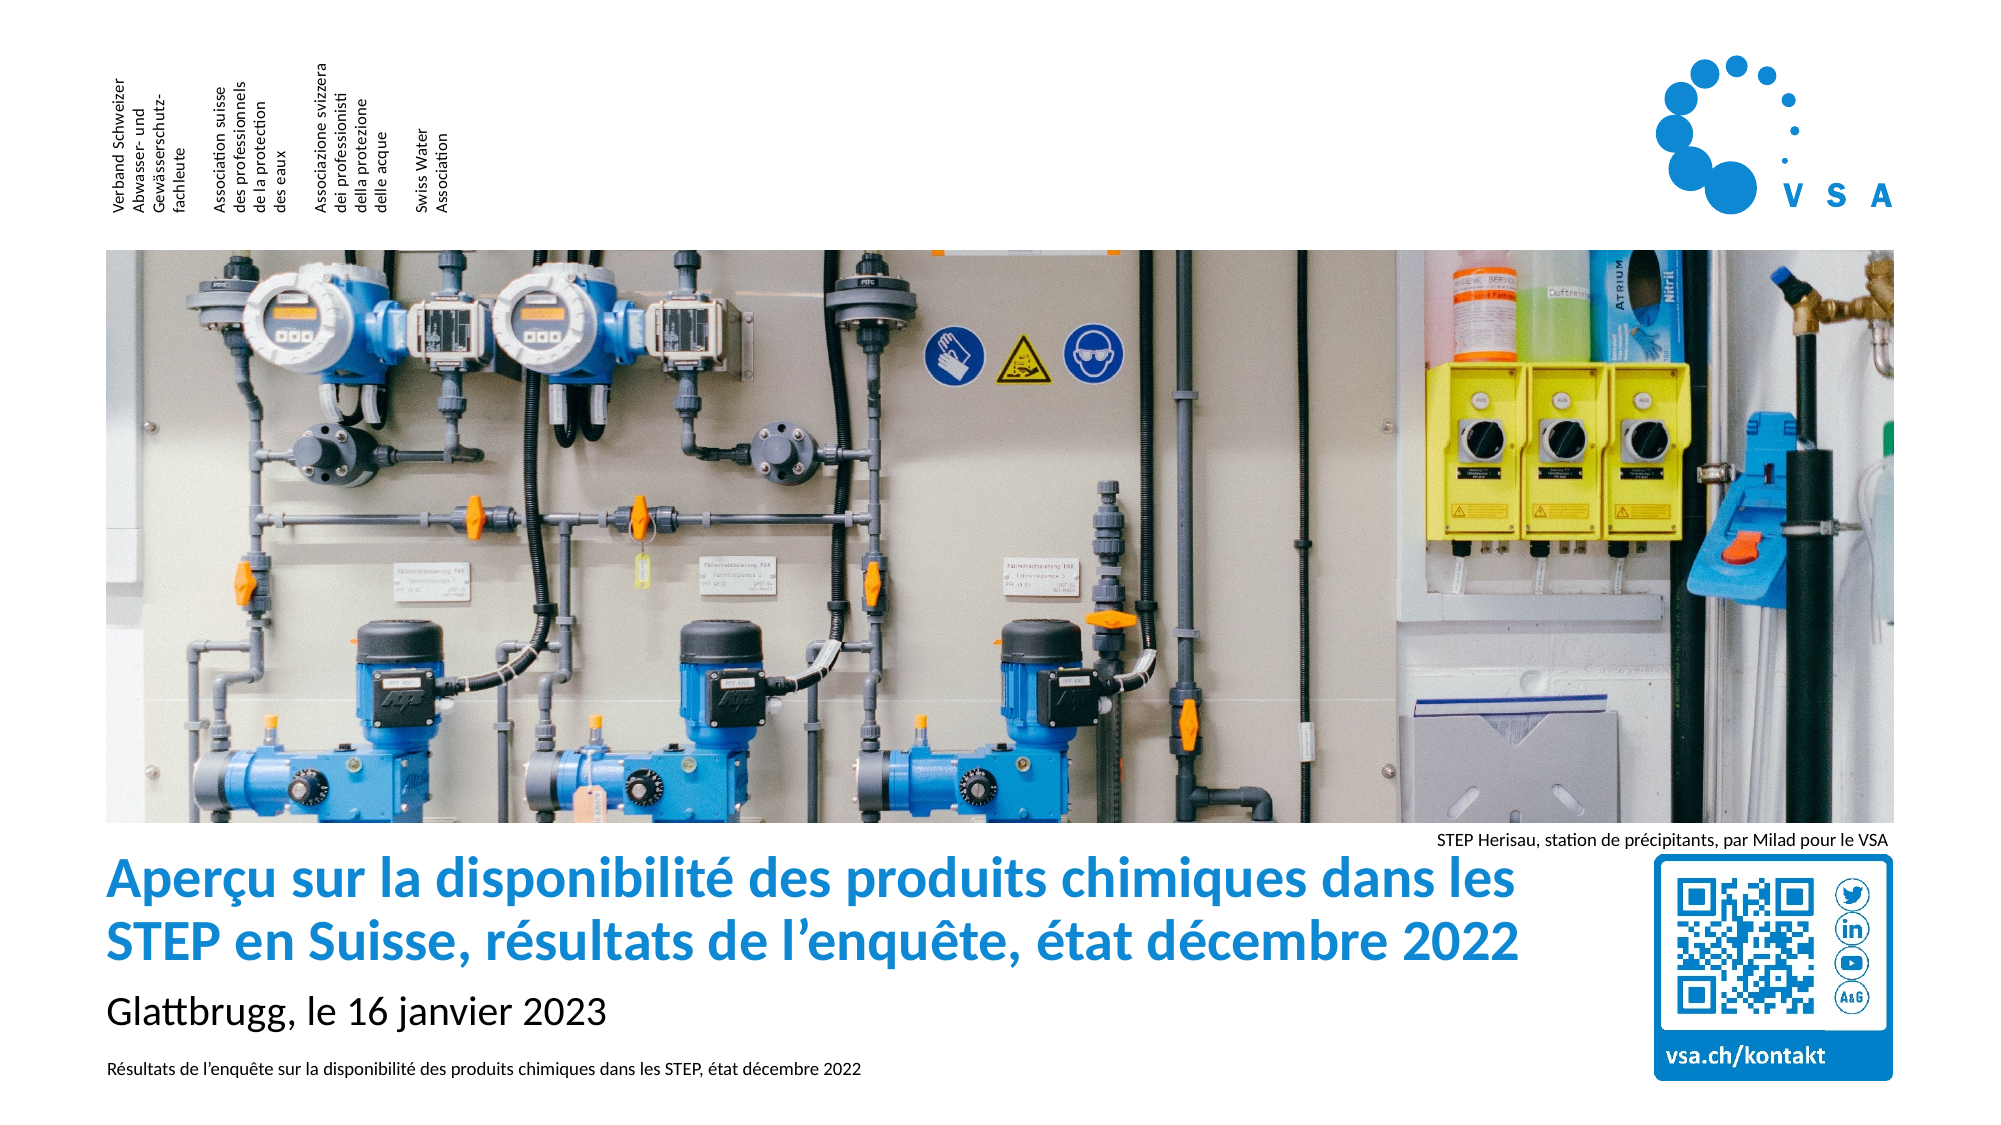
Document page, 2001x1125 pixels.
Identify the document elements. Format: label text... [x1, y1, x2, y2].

subtitle Glattbrugg, le 16 janvier 2023 [106, 983, 1654, 1041]
picture [106, 250, 1894, 823]
footer Résultats de l’enquête sur la disponibilité des produits chimiques dans les STEP, état décembre 2022 [107, 1056, 1399, 1081]
picture [1654, 854, 1893, 1081]
text_box STEP Herisau, station de précipitants, par Milad pour le VSA [1436, 827, 1992, 845]
title Aperçu sur la disponibilité des produits chimiques dans les STEP en Suisse, résultats de l’enquête, état décembre 2022 [106, 905, 1654, 974]
